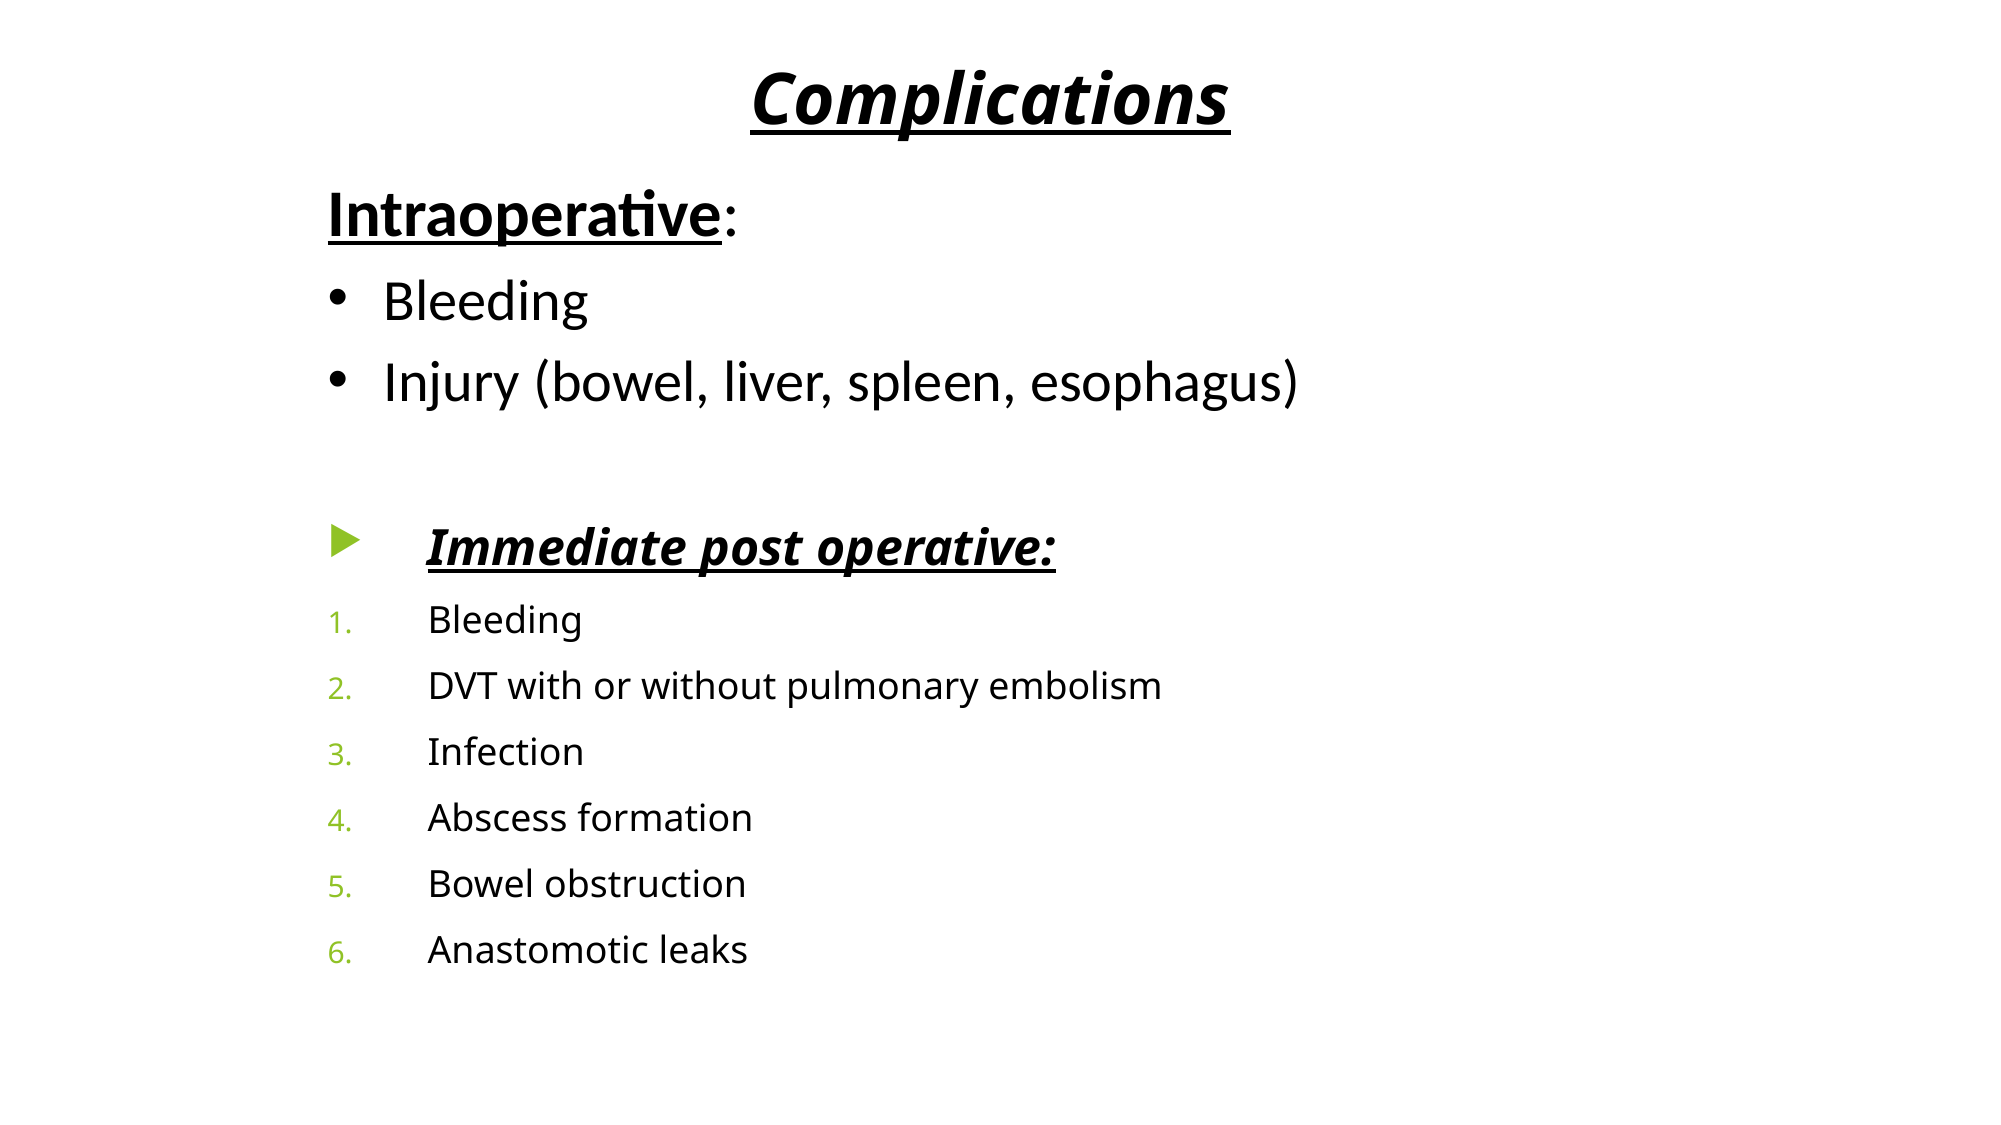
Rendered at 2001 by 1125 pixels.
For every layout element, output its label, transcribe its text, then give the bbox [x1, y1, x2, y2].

title Complications [99, 45, 1900, 233]
list Intraoperative: Bleeding Injury (bowel, liver, spleen, esophagus) Immediate post operative: Bleeding DVT with or without pulmonary embolism Infection Abscess formation Bowel obstruction Anastomotic leaks [312, 162, 1663, 1063]
